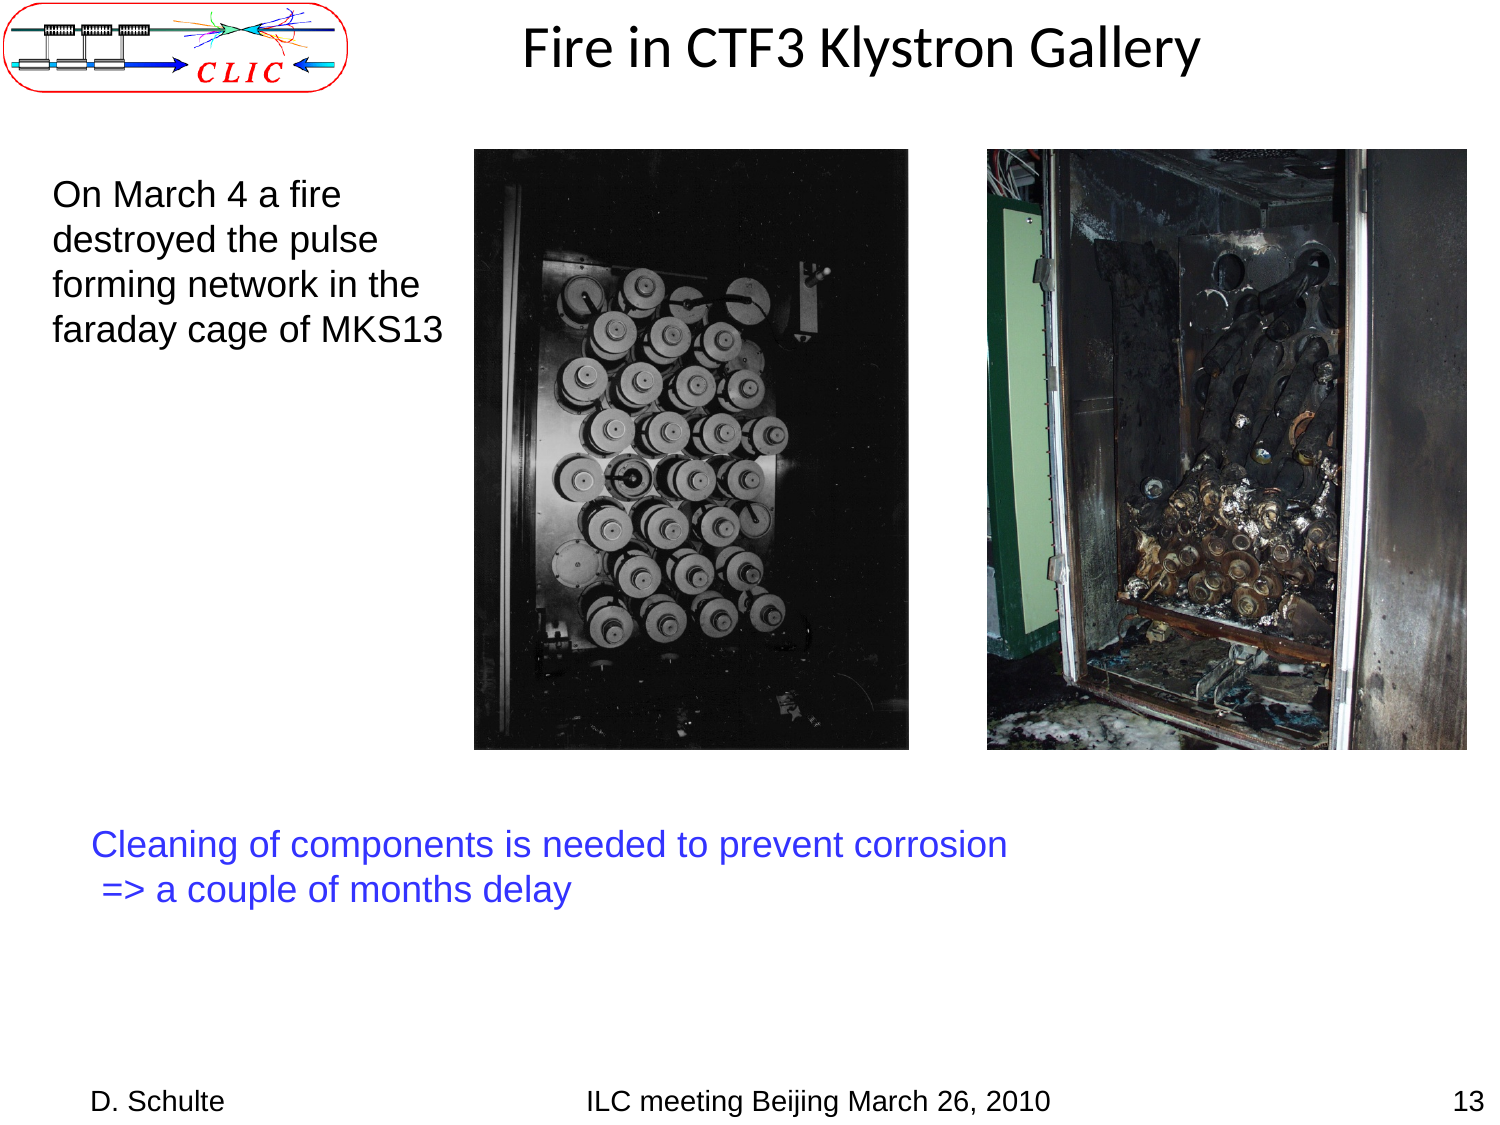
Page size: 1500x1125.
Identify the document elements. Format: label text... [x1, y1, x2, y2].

footer ILC meeting Beijing March 26, 2010 [349, 1074, 1288, 1125]
title Fire in CTF3 Klystron Gallery [224, 0, 1500, 88]
text_box On March 4 a fire destroyed the pulse forming network in the faraday cage of MKS13 [37, 162, 469, 403]
picture [987, 149, 1467, 750]
picture [474, 149, 909, 750]
slide_number 13 [1399, 1074, 1500, 1125]
picture [0, 0, 350, 95]
text_box Cleaning of components is needed to prevent corrosion => a couple of months delay [76, 812, 1024, 918]
slide_number D. Schulte [74, 1074, 338, 1125]
